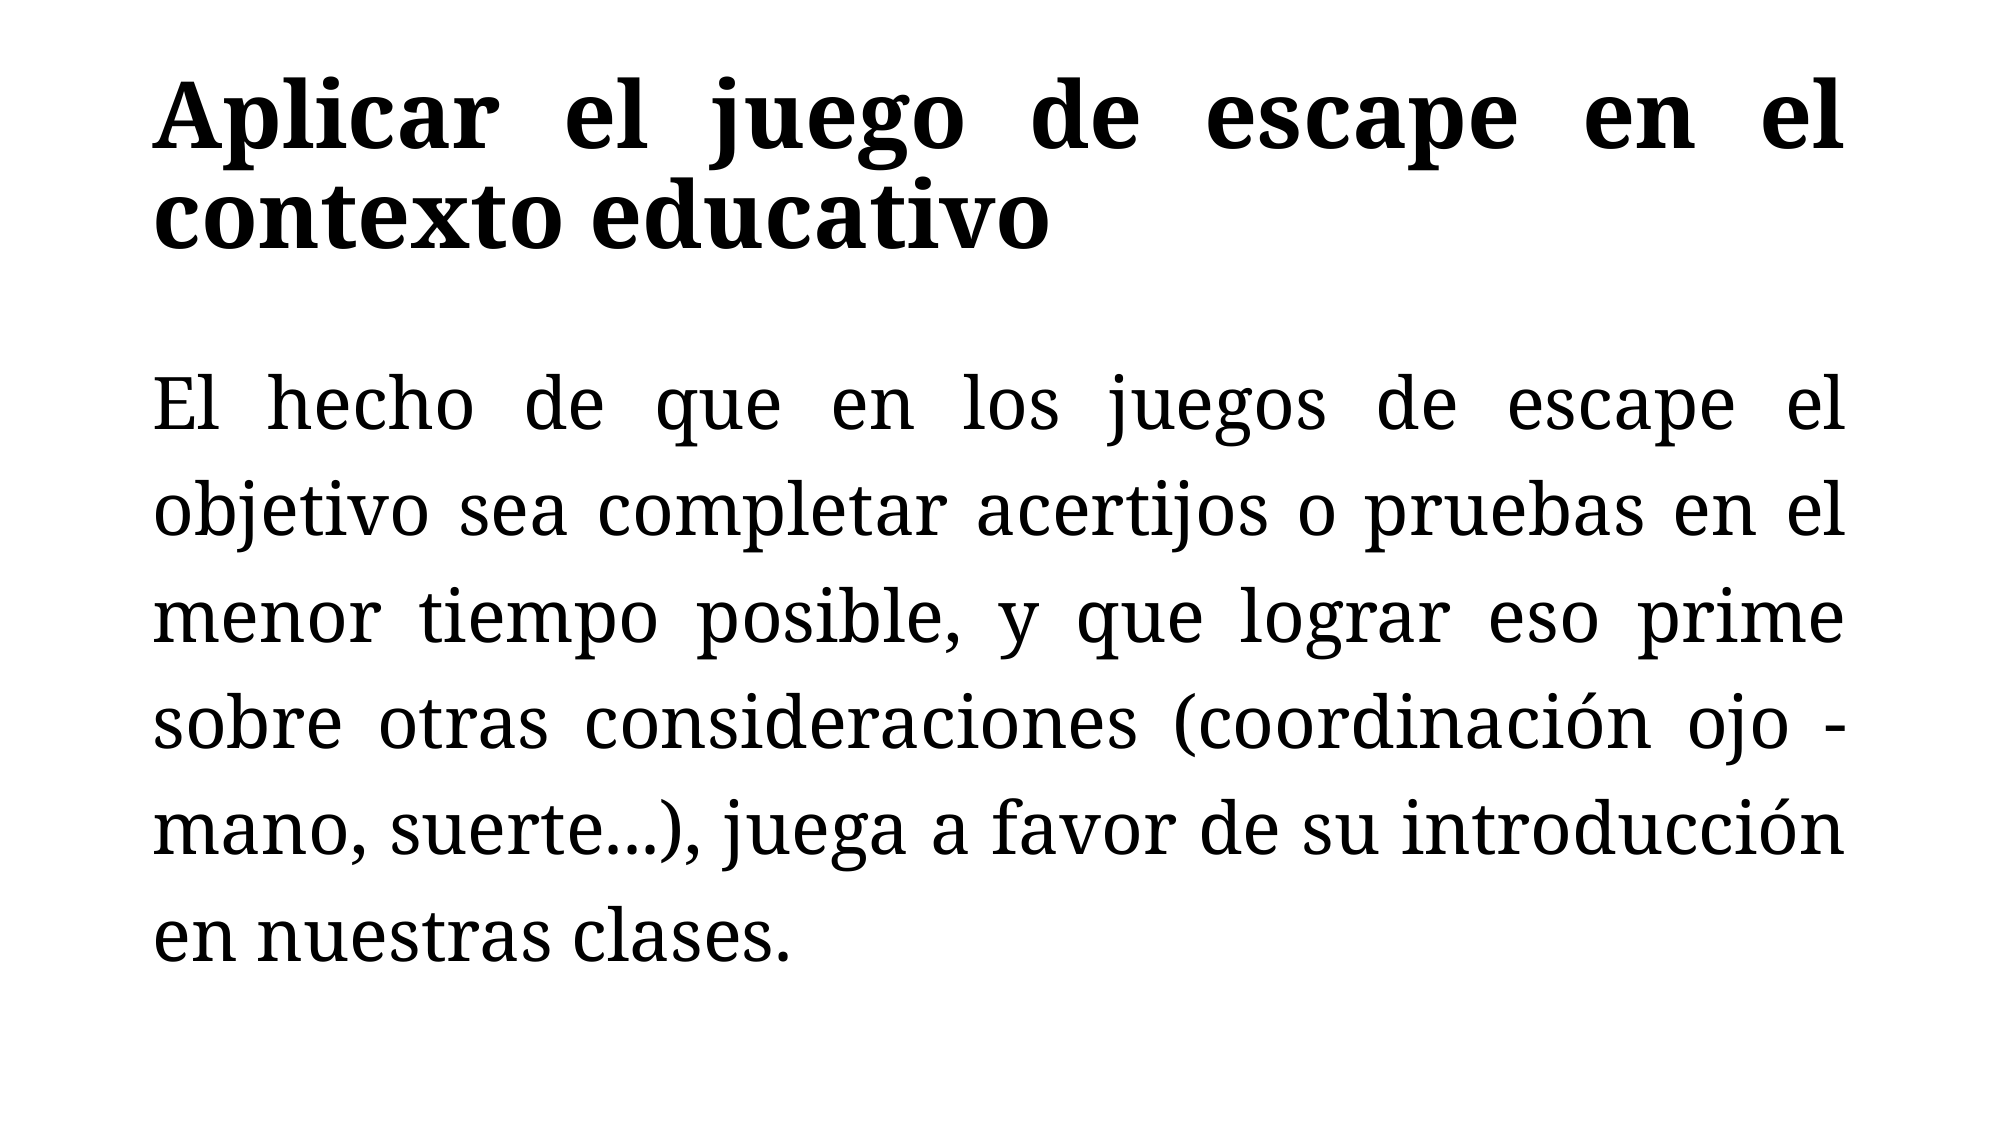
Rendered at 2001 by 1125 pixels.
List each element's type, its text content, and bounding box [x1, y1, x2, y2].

list El hecho de que en los juegos de escape el objetivo sea completar acertijos o pruebas en el menor tiempo posible, y que lograr eso prime sobre otras consideraciones (coordinación ojo - mano, suerte...), juega a favor de su introducción en nuestras clases. [137, 318, 1863, 1078]
title Aplicar el juego de escape en el contexto educativo [137, 59, 1863, 278]
